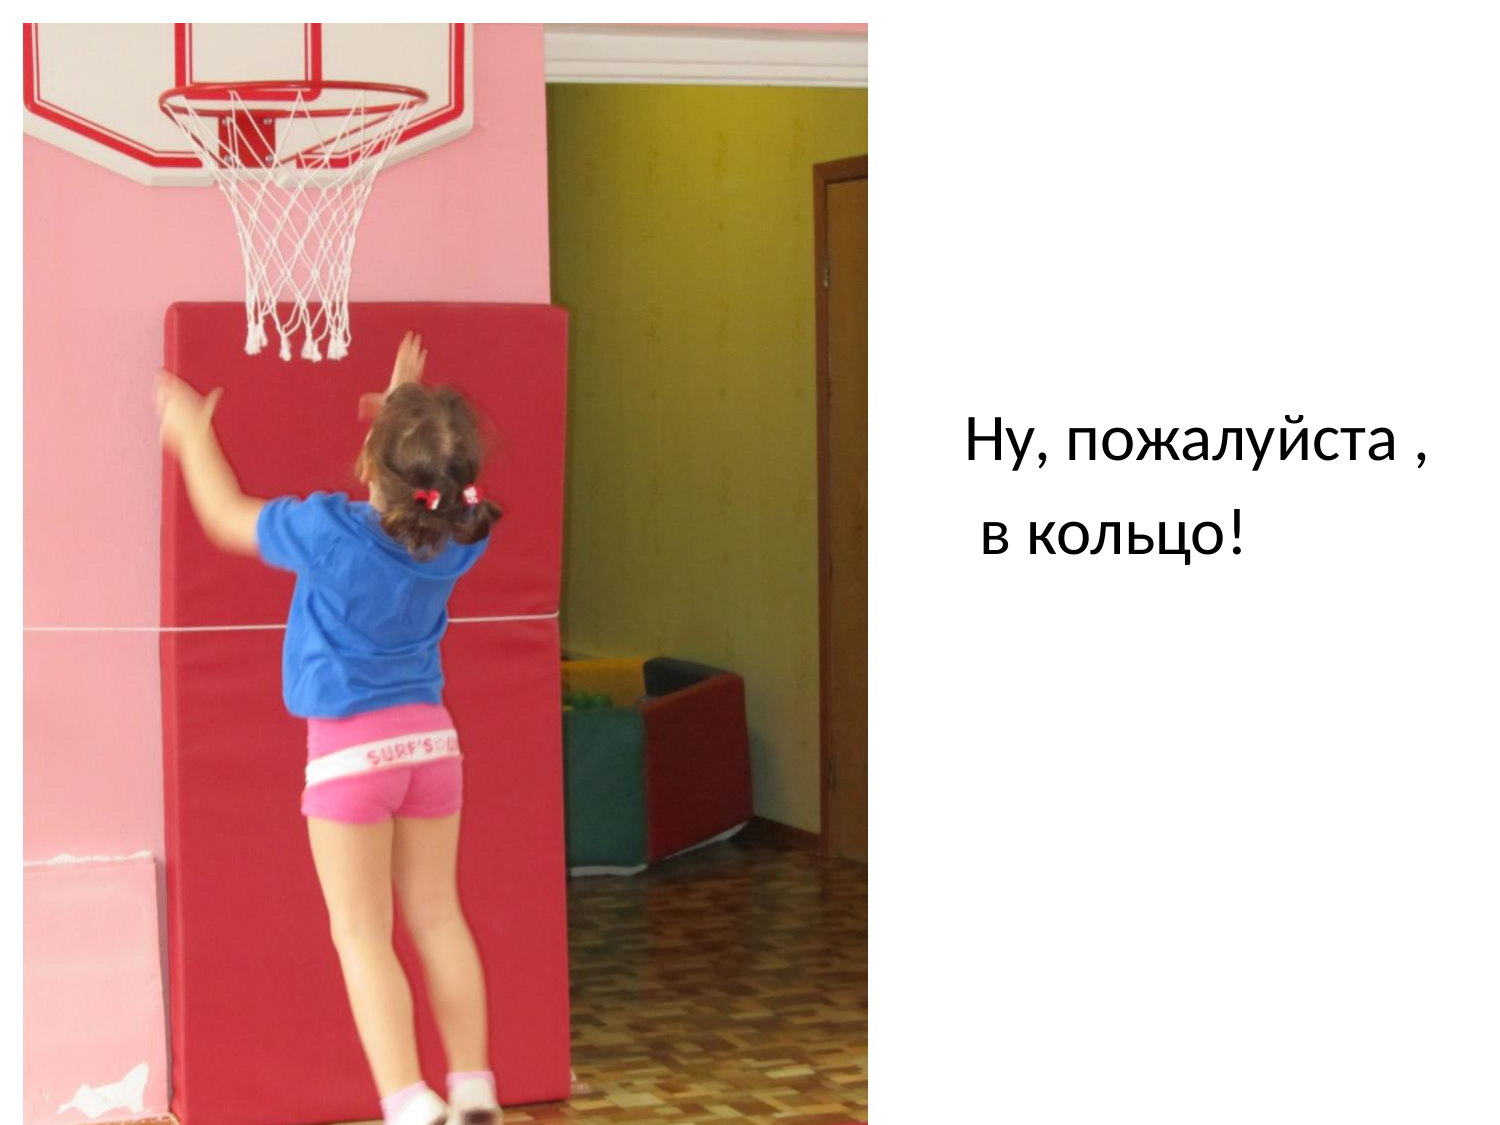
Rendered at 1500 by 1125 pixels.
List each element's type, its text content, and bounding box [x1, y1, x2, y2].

picture [23, 23, 868, 1125]
list Ну, пожалуйста , в кольцо! [949, 386, 1500, 622]
